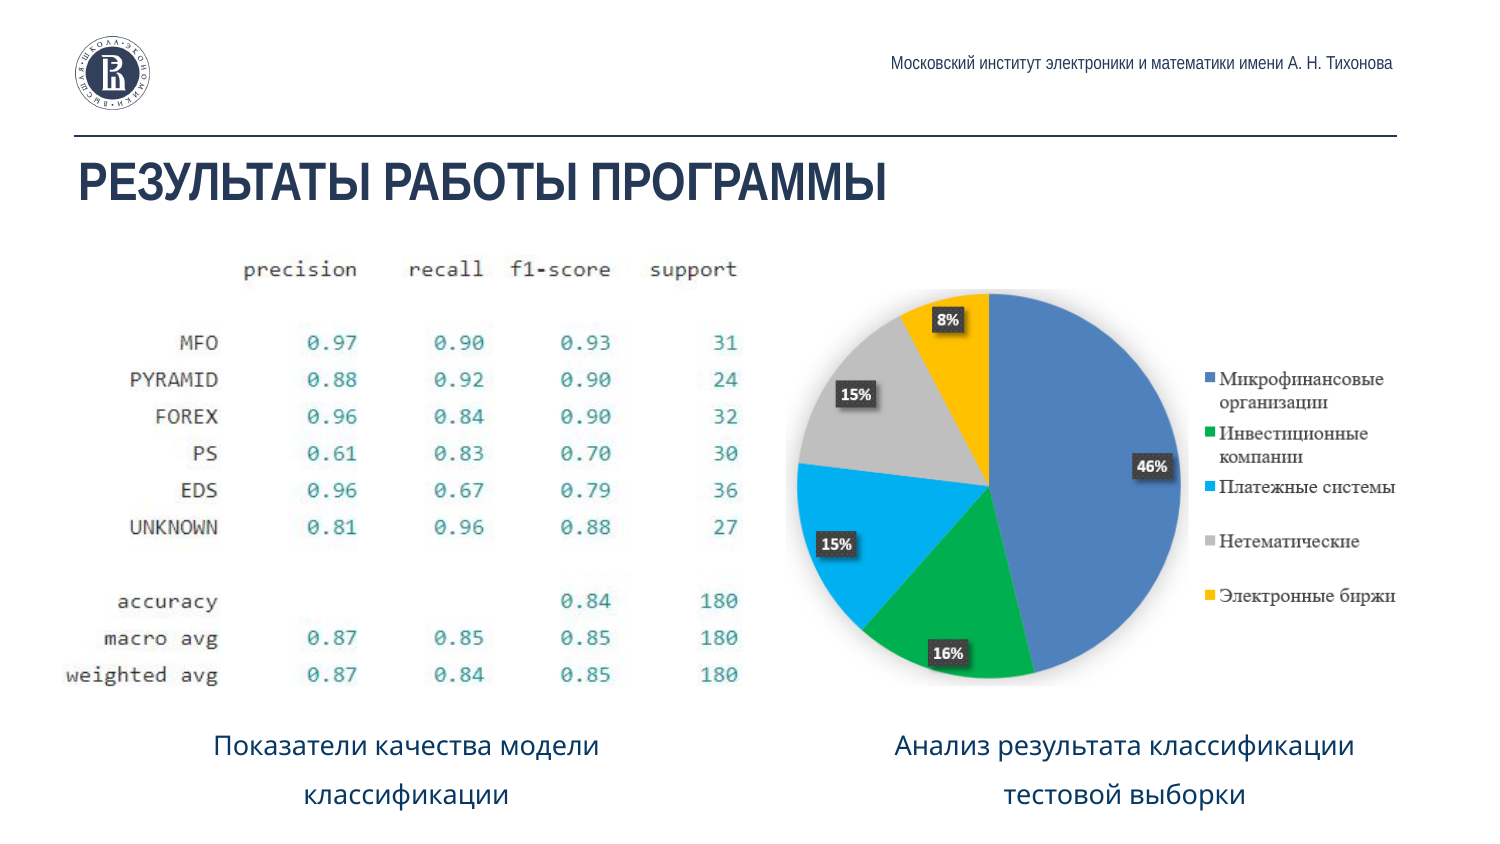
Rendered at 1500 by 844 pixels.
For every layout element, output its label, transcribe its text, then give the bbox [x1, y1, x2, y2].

picture [75, 35, 150, 111]
text_box Анализ результата классификации тестовой выборки [853, 706, 1397, 802]
text_box Показатели качества модели классификации [134, 706, 679, 761]
picture [785, 289, 1189, 686]
picture [62, 255, 751, 690]
picture [1199, 362, 1410, 613]
text_box РЕЗУЛЬТАТЫ РАБОТЫ ПРОГРАММЫ [74, 143, 1397, 285]
text_box Московский институт электроники и математики имени А. Н. Тихонова [697, 46, 1397, 101]
